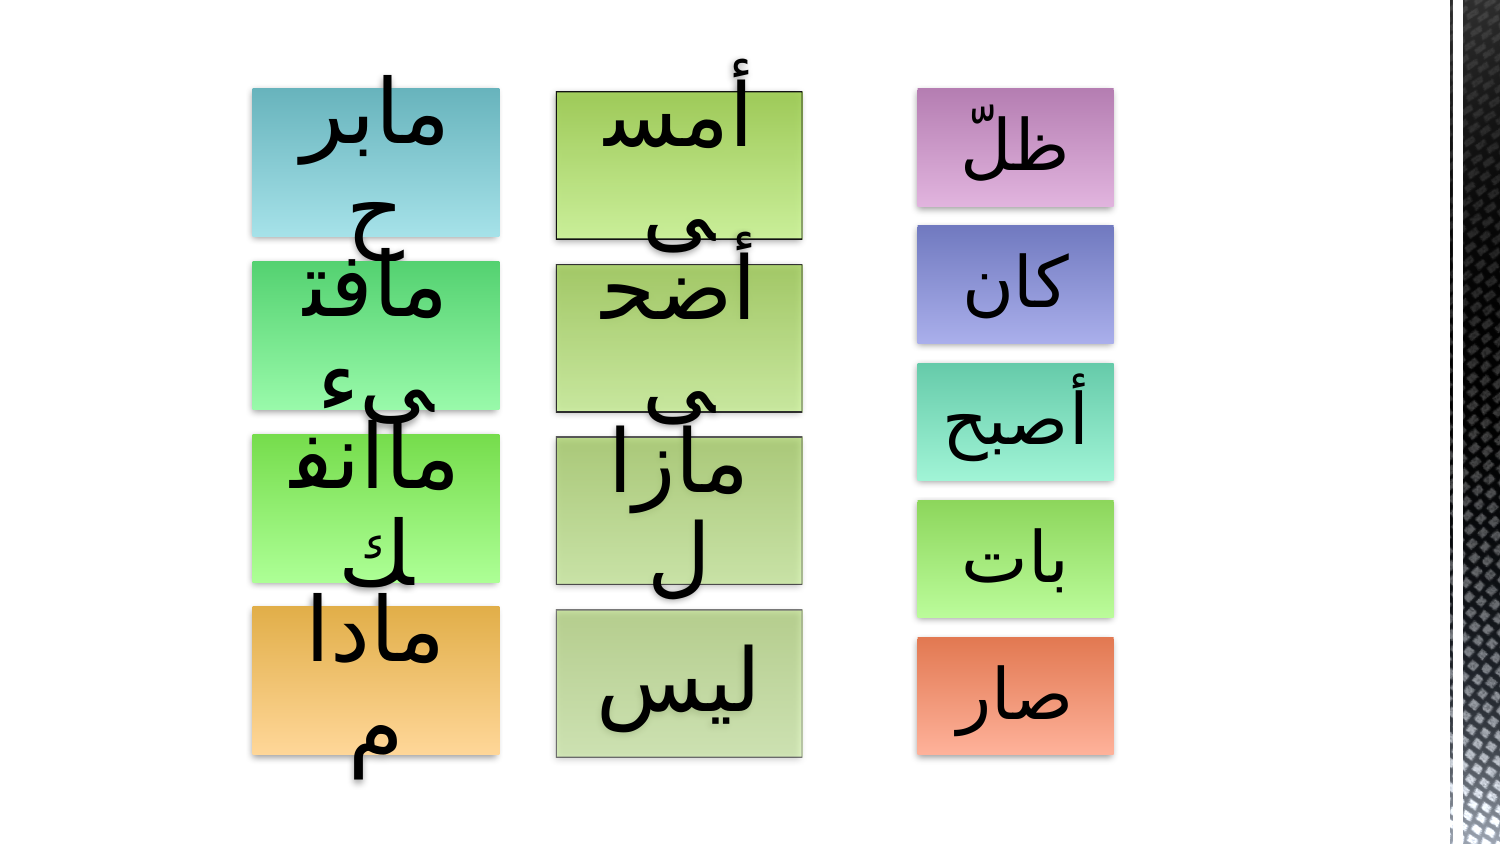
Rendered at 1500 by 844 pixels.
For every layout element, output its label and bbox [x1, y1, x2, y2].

text_box [832, 88, 1200, 756]
text_box [249, 88, 503, 756]
text_box [513, 90, 845, 759]
picture [1447, 0, 1500, 844]
